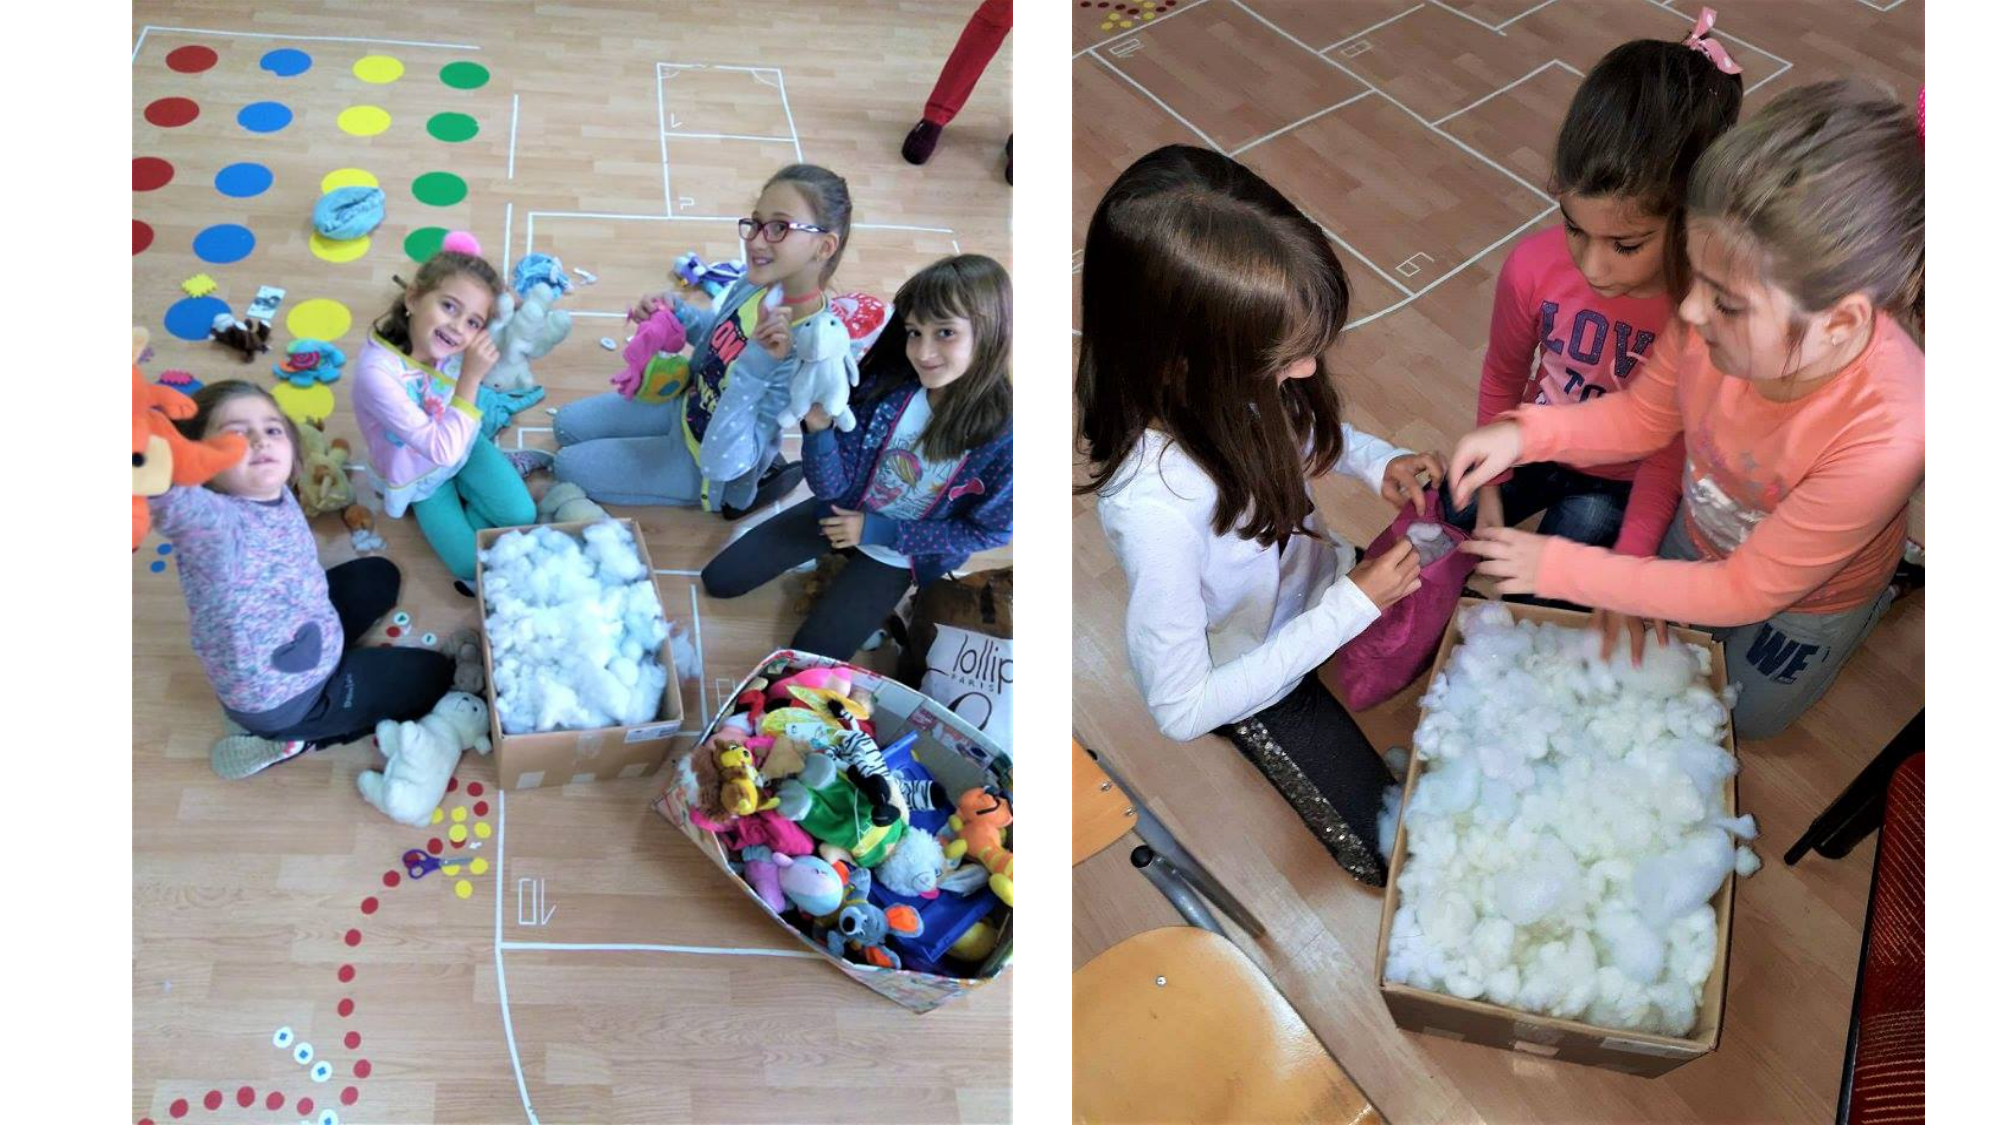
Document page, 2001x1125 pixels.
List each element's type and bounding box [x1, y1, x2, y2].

picture [132, 0, 1013, 1125]
picture [1072, 0, 1926, 1125]
